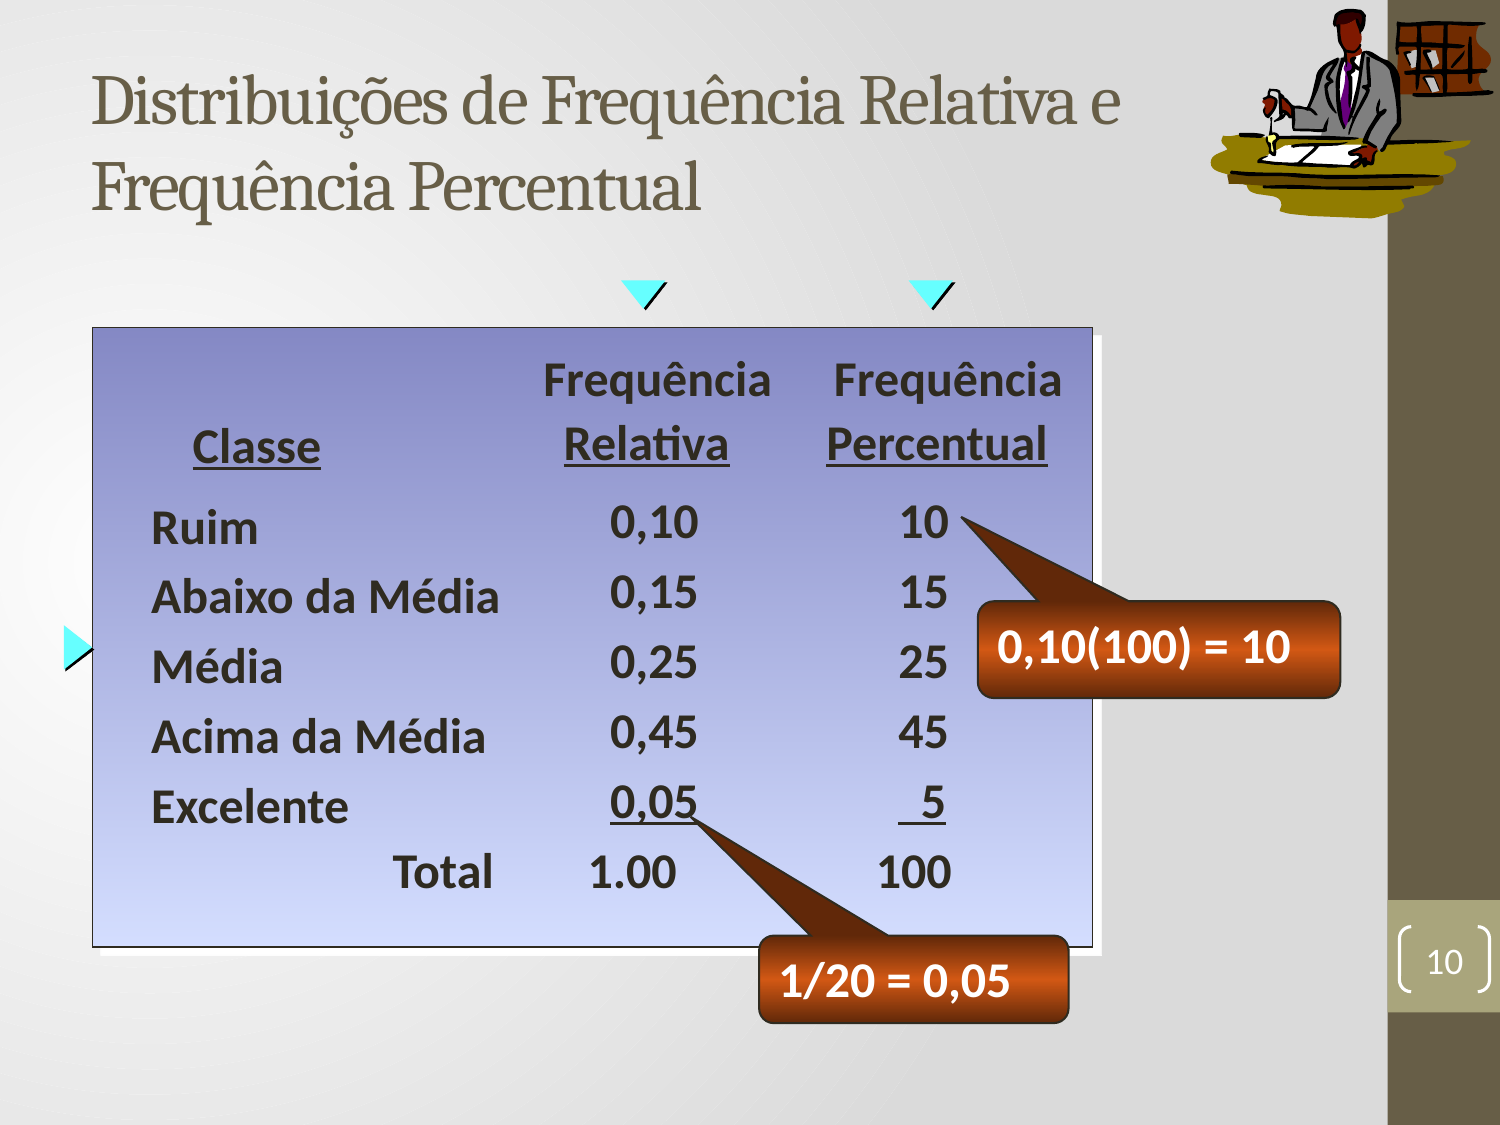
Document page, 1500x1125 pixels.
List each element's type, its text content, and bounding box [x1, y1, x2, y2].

slide_number 10 [1397, 925, 1492, 994]
picture [1210, 6, 1495, 219]
title Distribuições de Frequência Relativa e Frequência Percentual [75, 45, 1325, 233]
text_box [64, 280, 1341, 1024]
